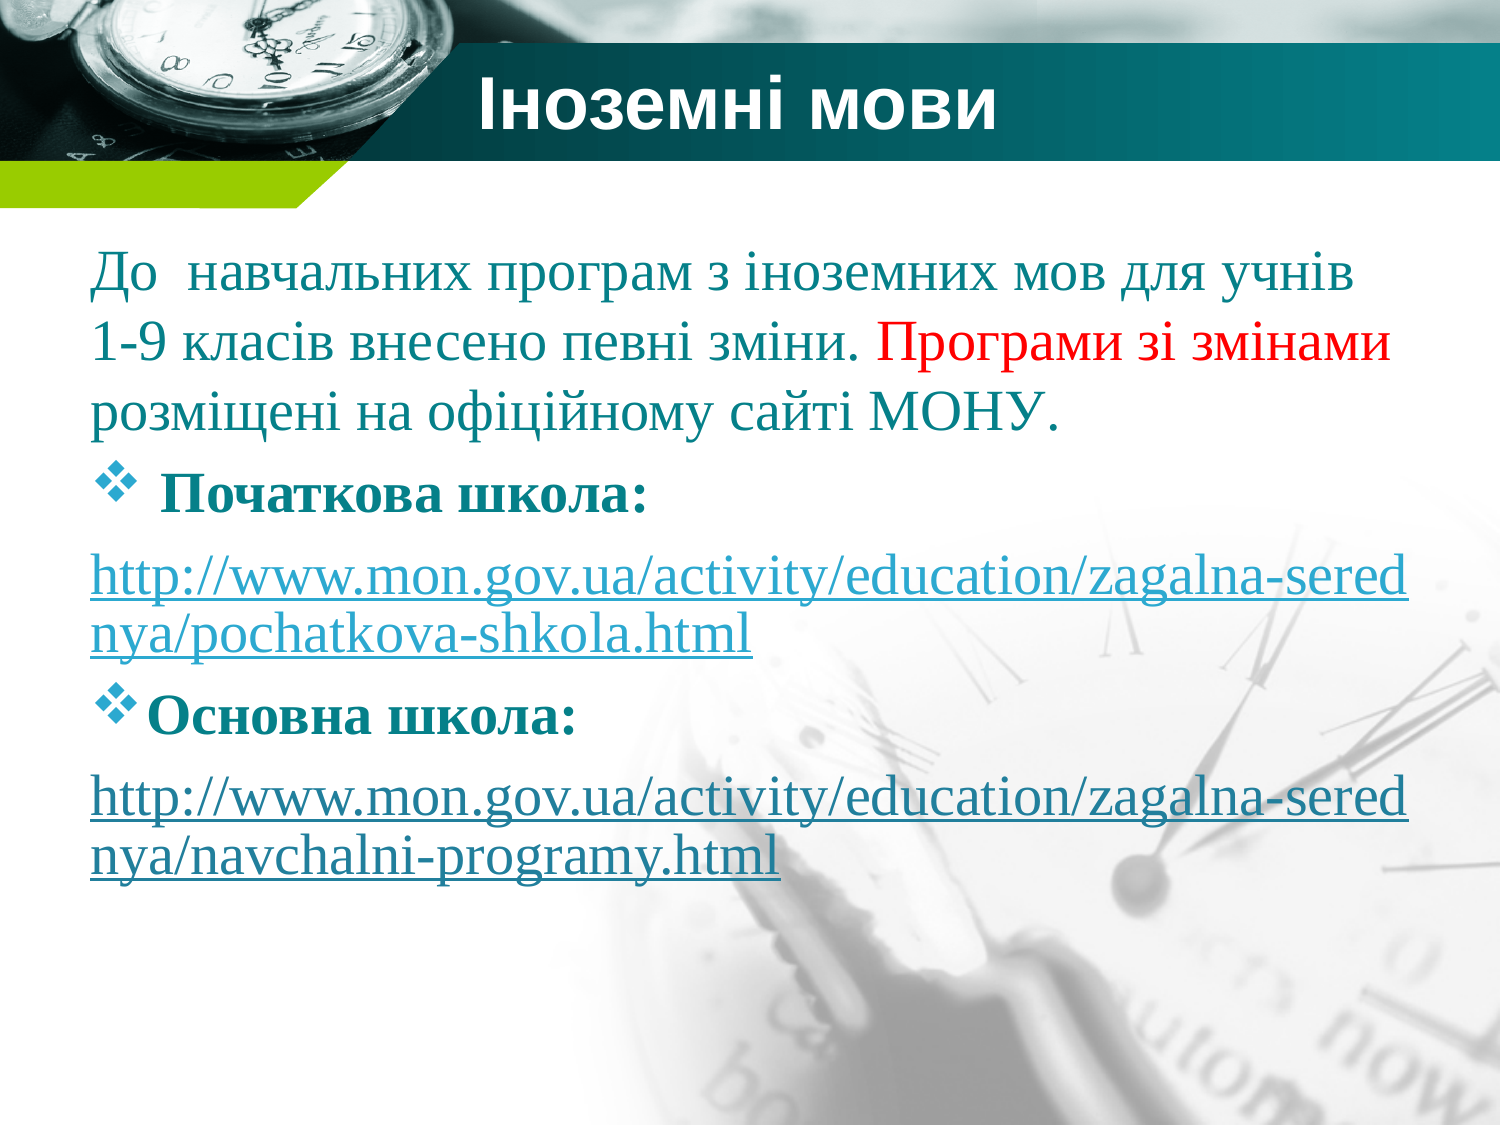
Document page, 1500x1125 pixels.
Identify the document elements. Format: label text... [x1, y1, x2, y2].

picture [0, 0, 1500, 160]
list До навчальних програм з іноземних мов для учнів 1-9 класів внесено певні зміни. Програми зі змінами розміщені на офіційному сайті МОНУ. Початкова школа: http://www.mon.gov.ua/activity/education/zagalna-serednya/pochatkova-shkola.html Основна школа: http://www.mon.gov.ua/activity/education/zagalna-serednya/navchalni-programy.html [75, 224, 1425, 1025]
picture [513, 467, 1500, 1125]
title Іноземні мови [462, 53, 1463, 146]
